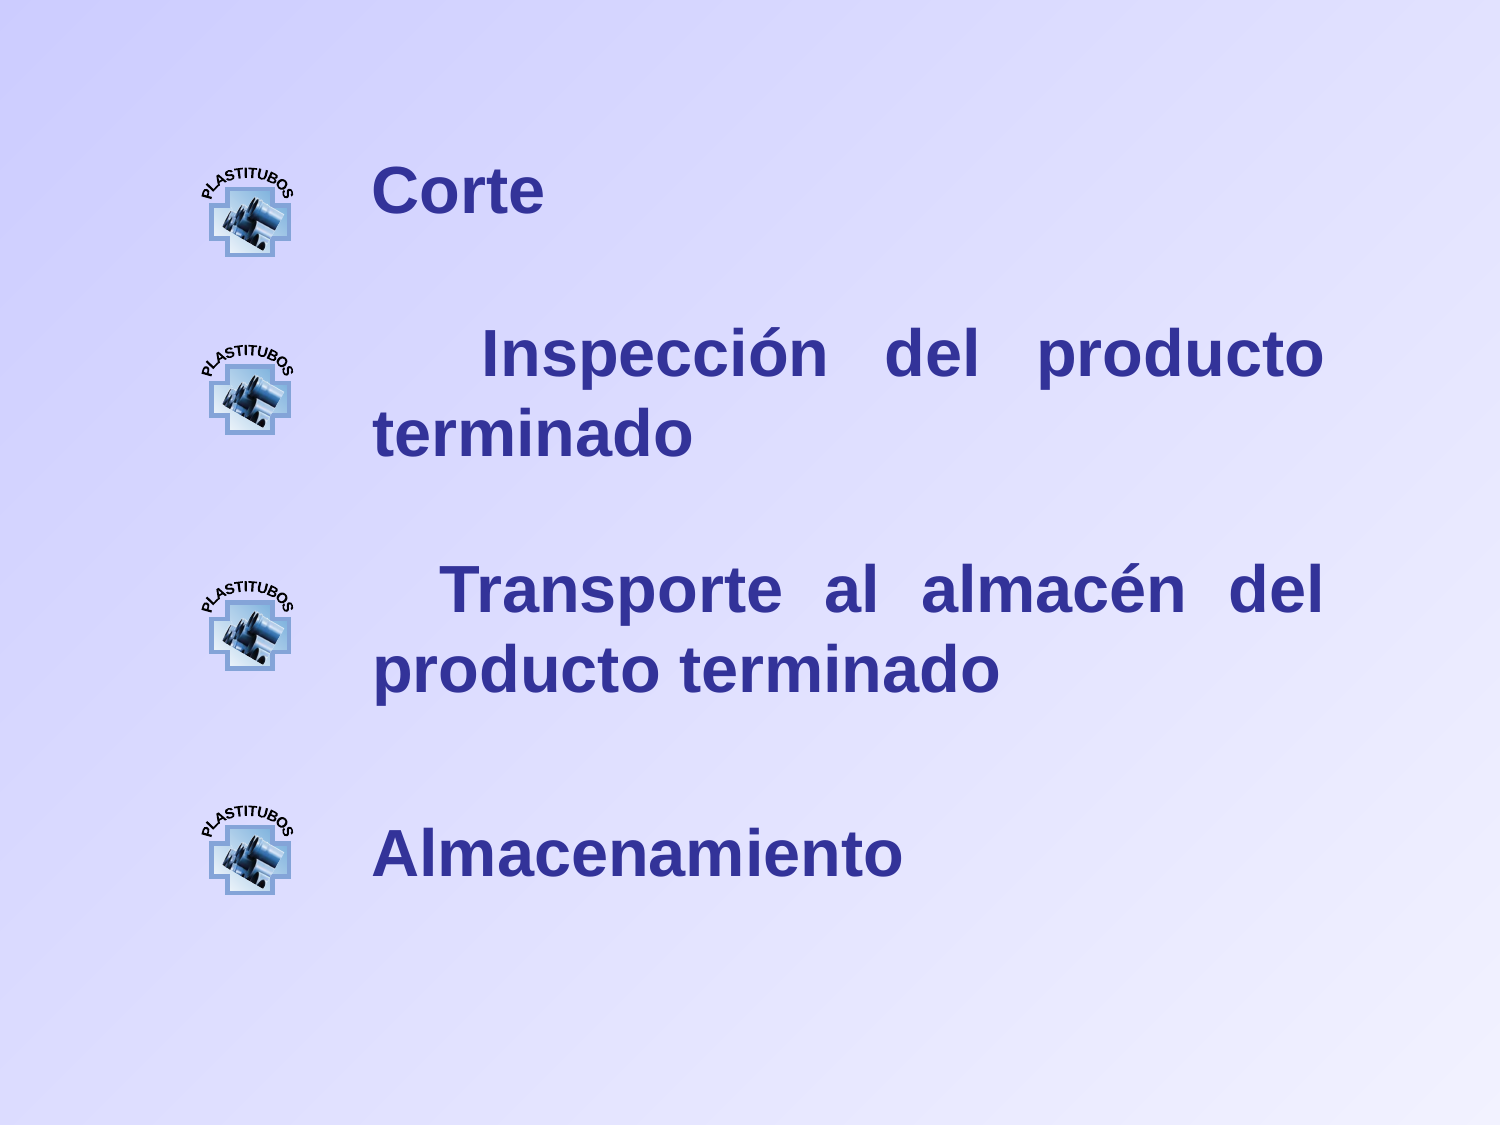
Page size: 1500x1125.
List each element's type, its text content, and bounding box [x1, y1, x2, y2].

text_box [206, 349, 290, 433]
text_box Corte Inspección del producto terminado Transporte al almacén del producto terminado Almacenamiento [301, 139, 1341, 1124]
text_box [206, 172, 290, 256]
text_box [206, 585, 290, 669]
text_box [206, 810, 290, 894]
